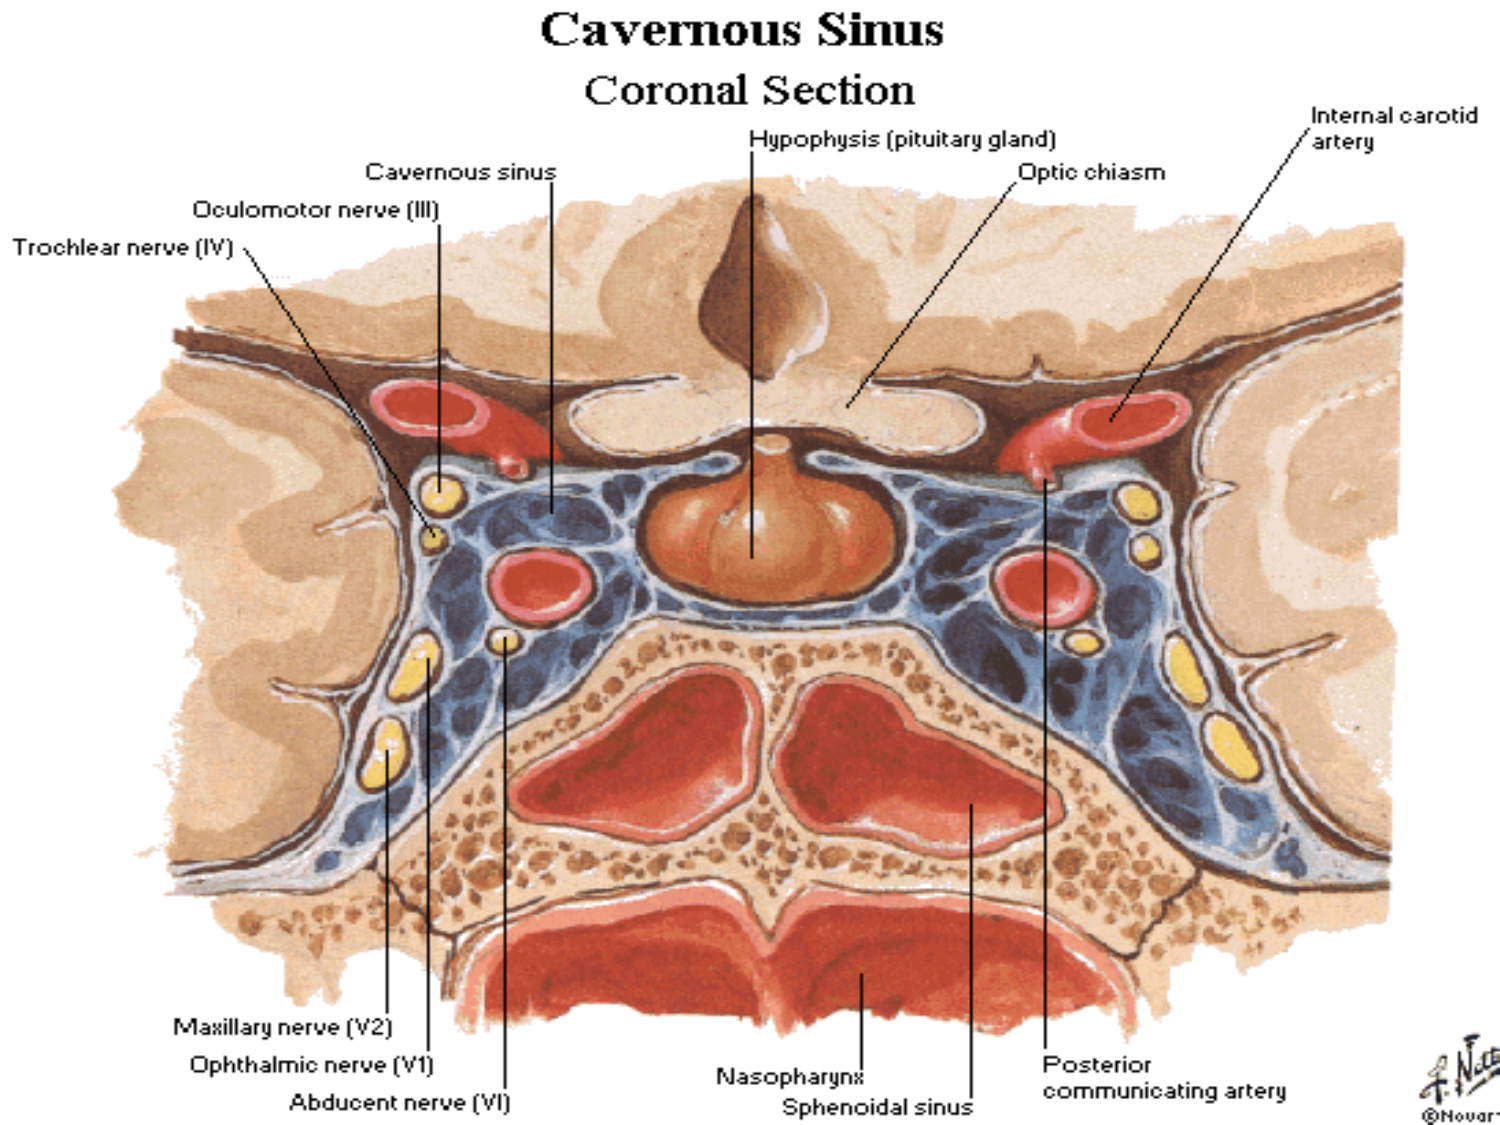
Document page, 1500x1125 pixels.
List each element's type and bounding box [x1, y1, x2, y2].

text_box [0, 0, 1500, 1125]
